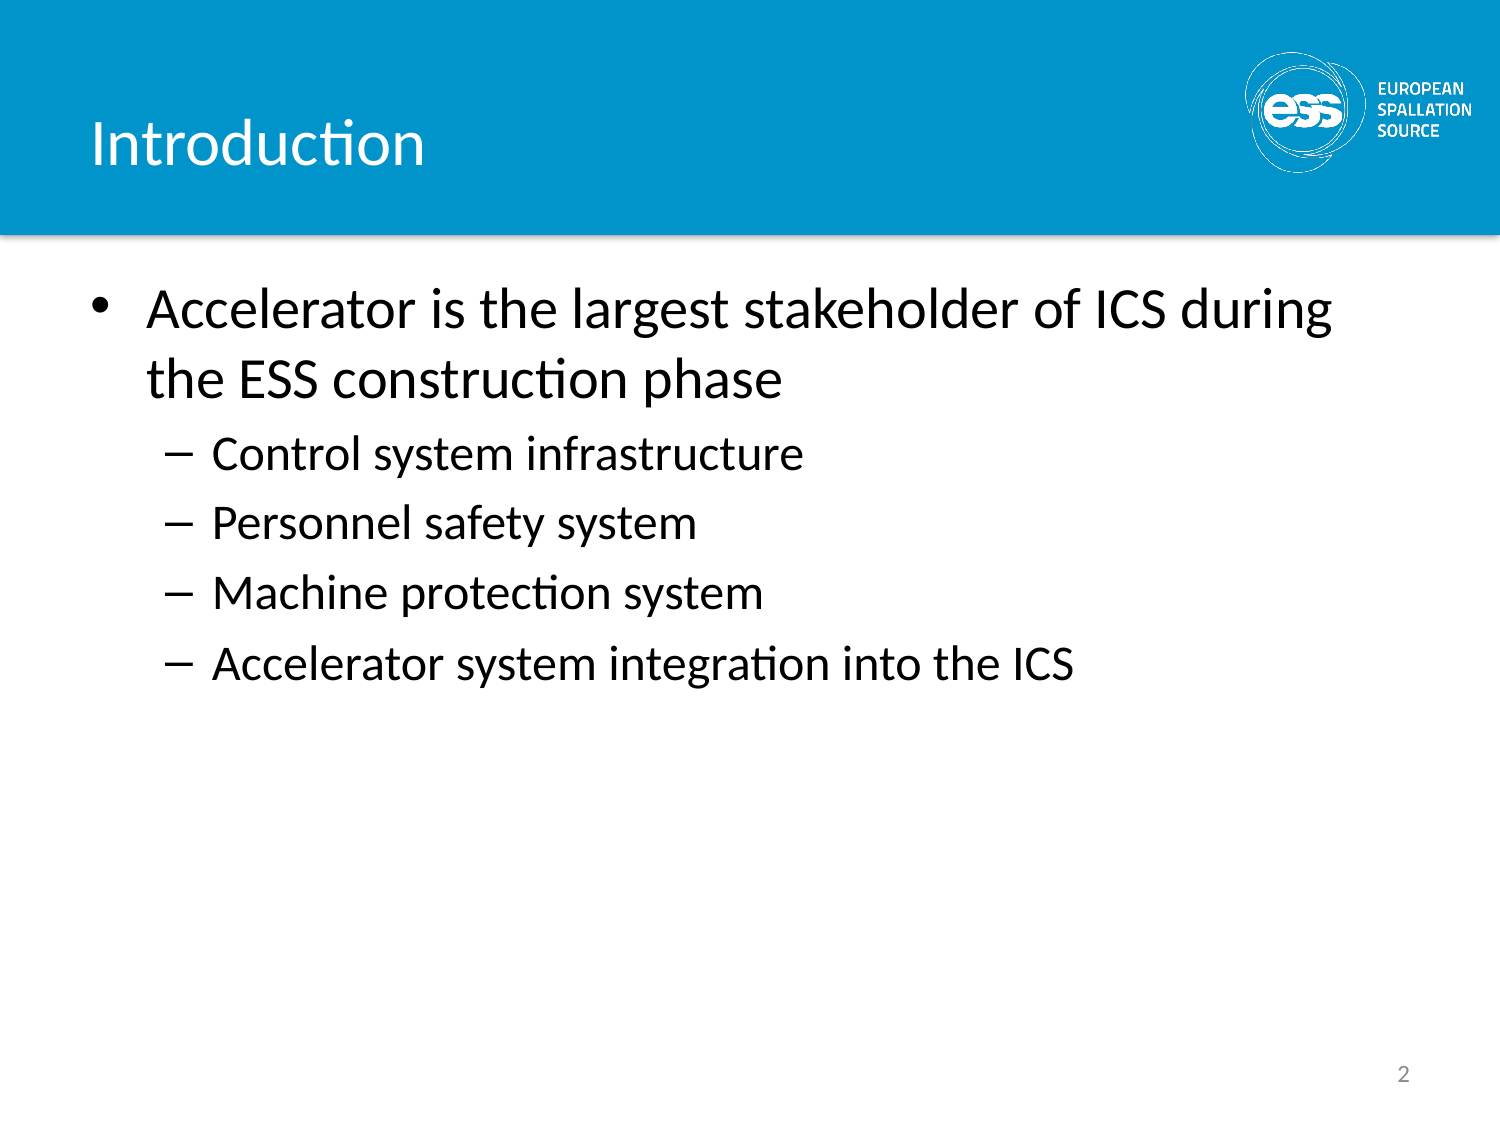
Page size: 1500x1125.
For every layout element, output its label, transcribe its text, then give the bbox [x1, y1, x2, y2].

picture [1423, 83, 1430, 94]
slide_number 2 [1074, 1042, 1425, 1103]
picture [1264, 94, 1342, 127]
picture [1389, 104, 1393, 115]
picture [1443, 86, 1450, 93]
list Accelerator is the largest stakeholder of ICS during the ESS construction phase Control system infrastructure Personnel safety system Machine protection system Accelerator system integration into the ICS [75, 262, 1425, 1005]
picture [1418, 104, 1423, 115]
picture [1432, 125, 1438, 136]
picture [1379, 83, 1385, 94]
picture [1422, 125, 1428, 134]
picture [1454, 83, 1458, 94]
title Introduction [75, 45, 1247, 233]
picture [1398, 109, 1406, 115]
picture [1436, 104, 1444, 115]
picture [1400, 83, 1407, 94]
picture [1409, 104, 1415, 115]
